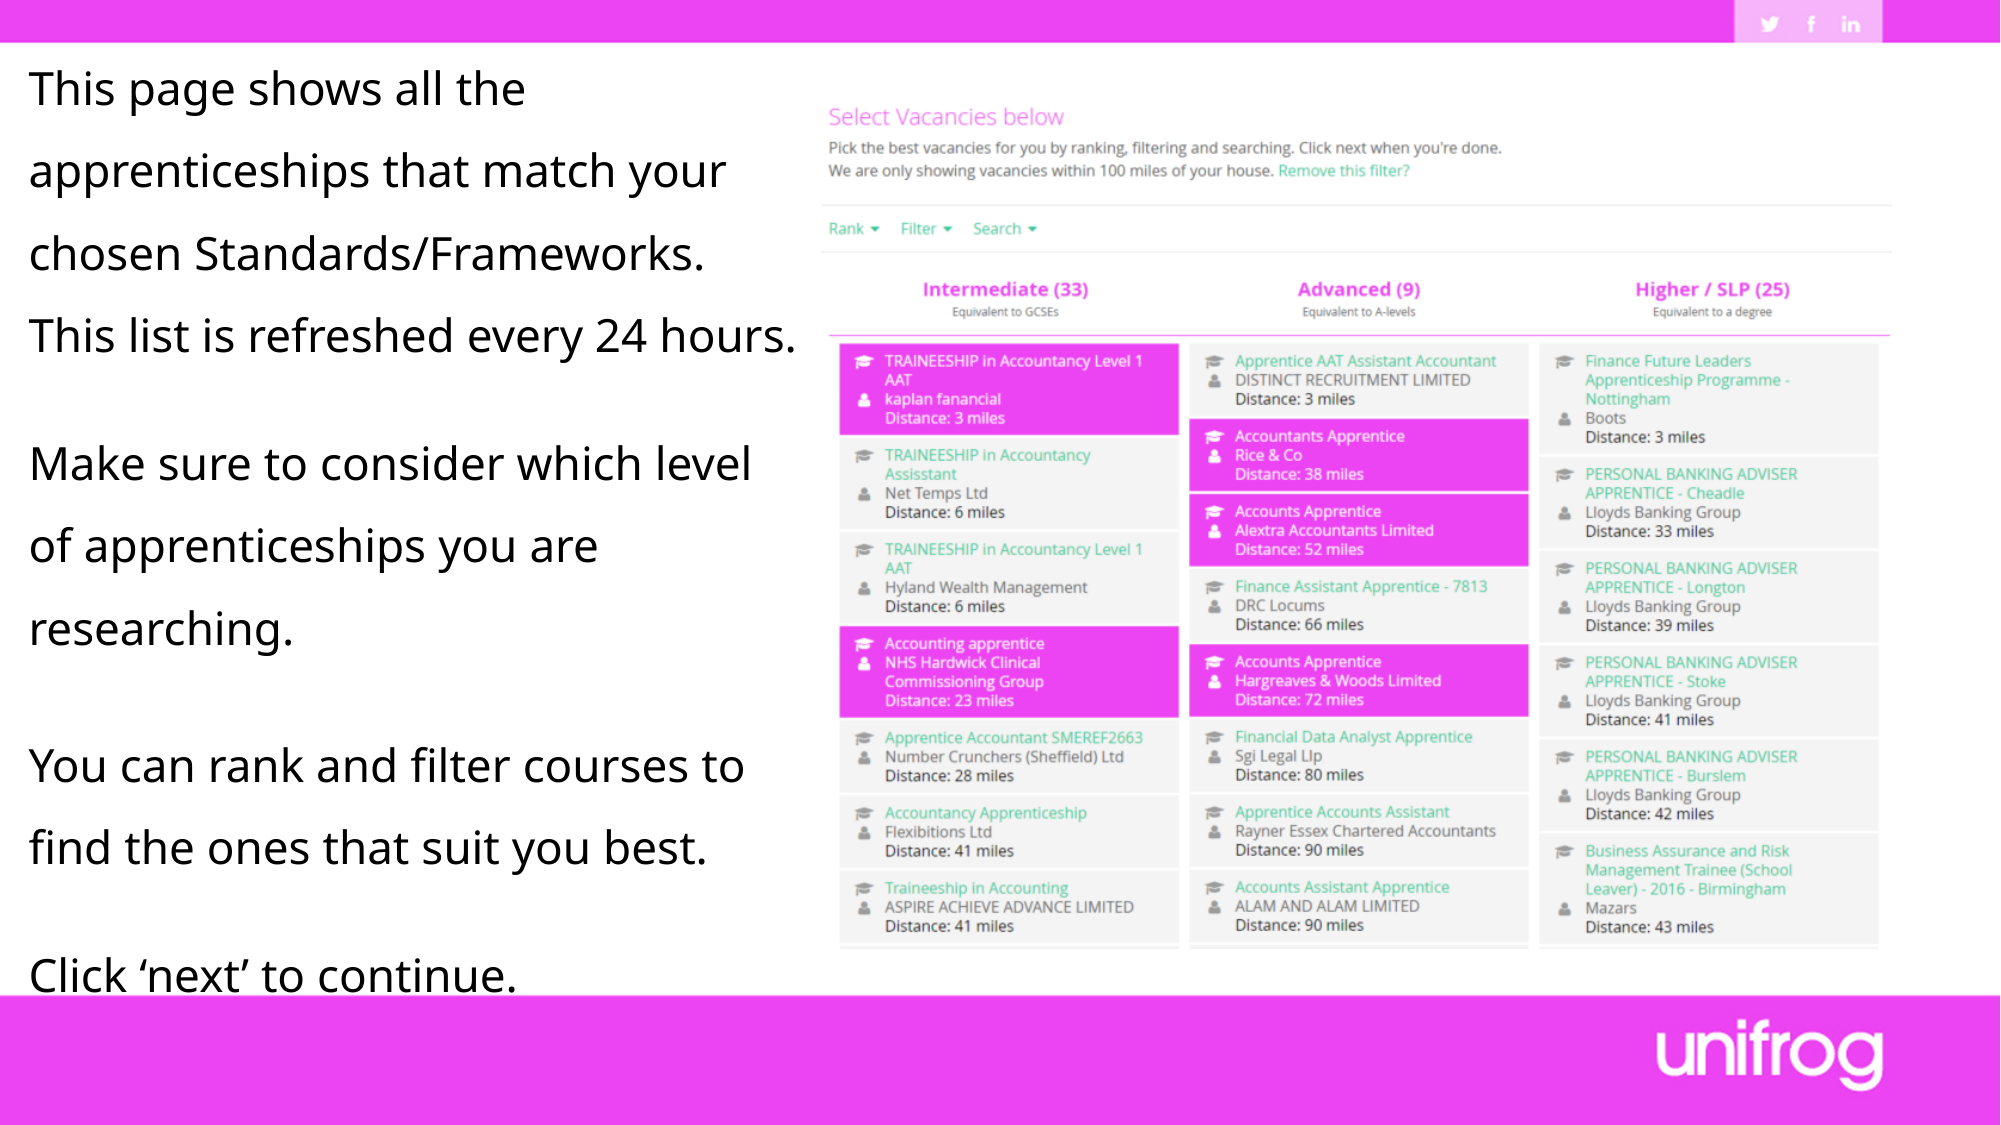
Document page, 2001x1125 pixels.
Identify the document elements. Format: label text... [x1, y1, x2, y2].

text_box This page shows all the apprenticeships that match your chosen Standards/Frameworks. This list is refreshed every 24 hours. Make sure to consider which level of apprenticeships you are researching. You can rank and filter courses to find the ones that suit you best. Click ‘next’ to continue. [13, 24, 821, 1009]
picture [0, 0, 2001, 1125]
